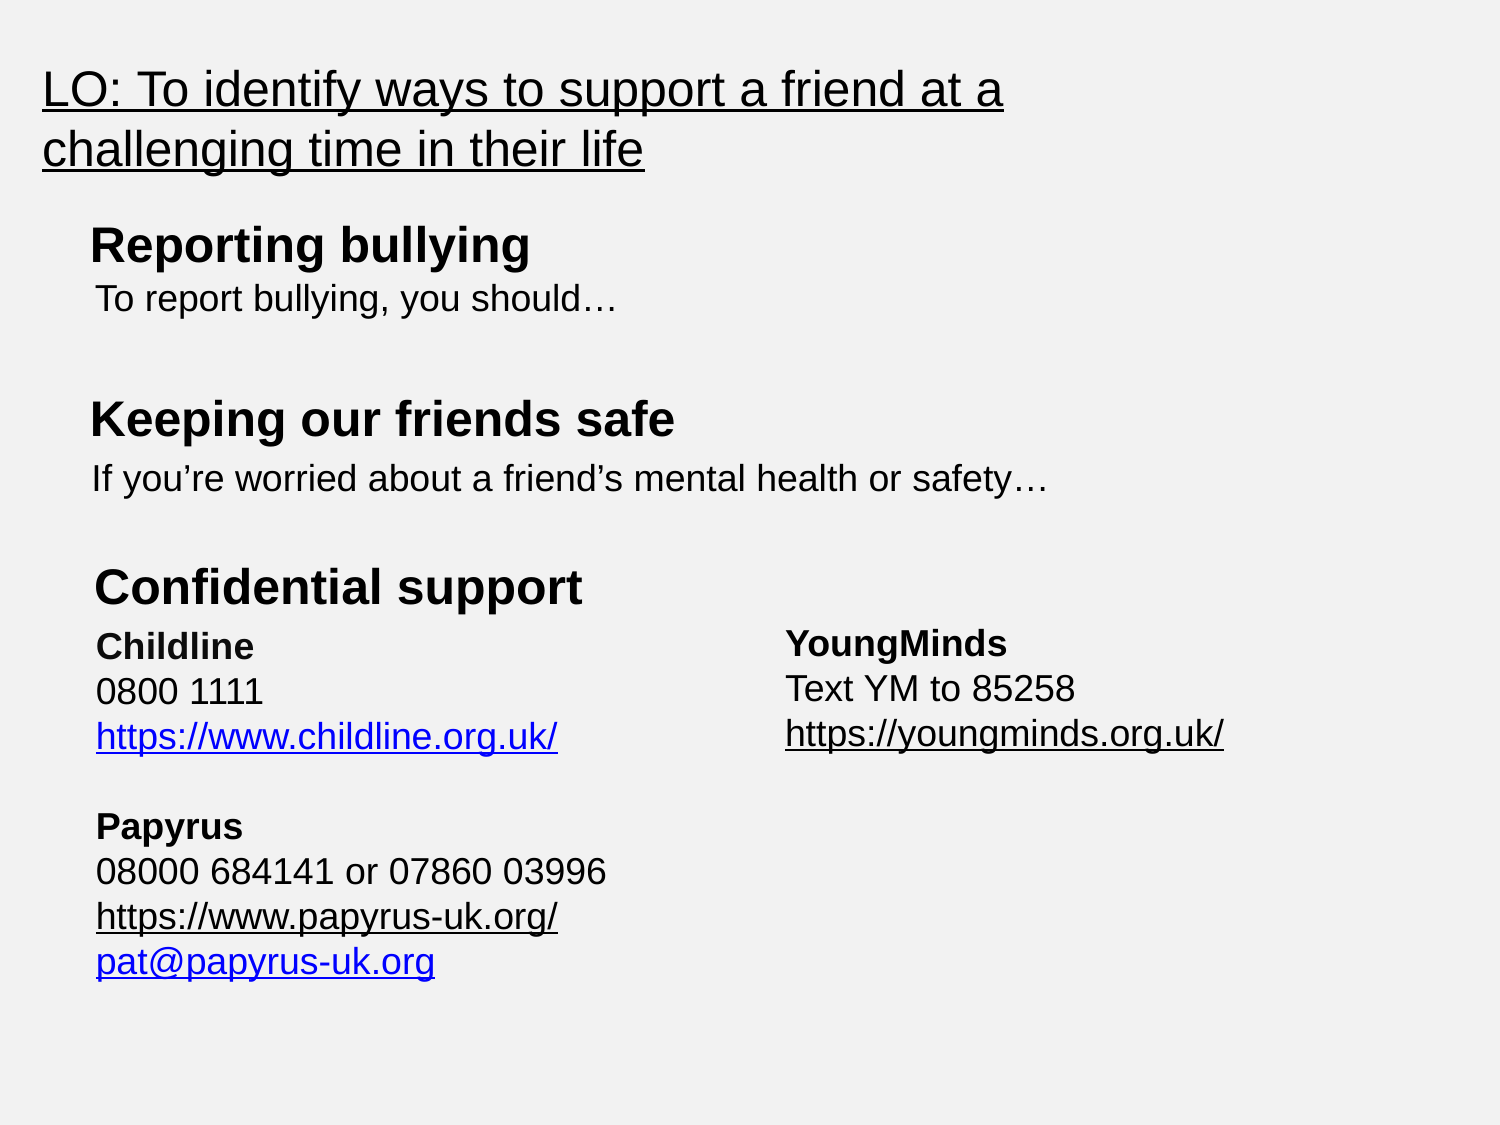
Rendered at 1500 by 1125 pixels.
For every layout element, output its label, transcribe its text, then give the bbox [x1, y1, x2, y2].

text_box Confidential support [4, 507, 1043, 622]
text_box YoungMinds Text YM to 85258 https://youngminds.org.uk/ [770, 611, 1500, 762]
text_box Childline 0800 1111 https://www.childline.org.uk/ Papyrus 08000 684141 or 07860 03996 https://www.papyrus-uk.org/ pat@papyrus-uk.org [81, 614, 1082, 990]
text_box If you’re worried about a friend’s mental health or safety… [76, 446, 1078, 507]
text_box LO: To identify ways to support a friend at a challenging time in their life [27, 49, 1263, 184]
text_box Keeping our friends safe [0, 338, 1039, 454]
text_box To report bullying, you should… [79, 266, 634, 327]
text_box Reporting bullying [0, 165, 1039, 281]
